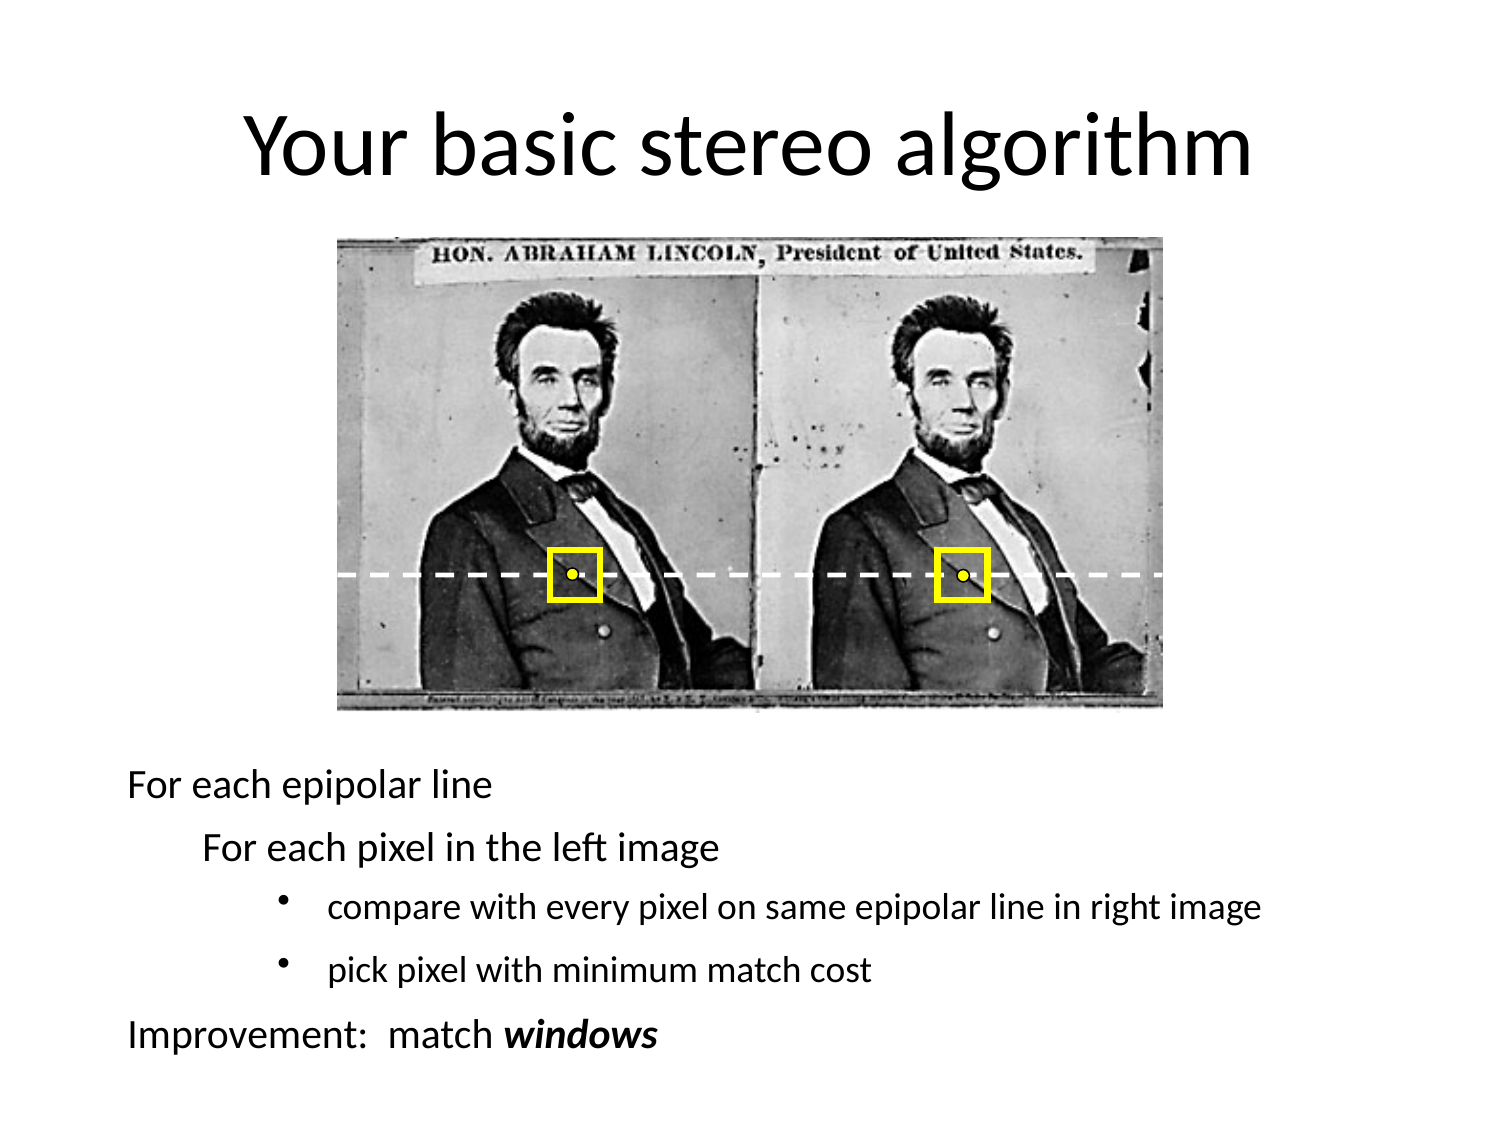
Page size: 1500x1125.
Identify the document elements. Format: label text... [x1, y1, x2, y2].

title Your basic stereo algorithm [75, 45, 1425, 233]
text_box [112, 549, 1500, 1076]
picture [337, 237, 1163, 549]
